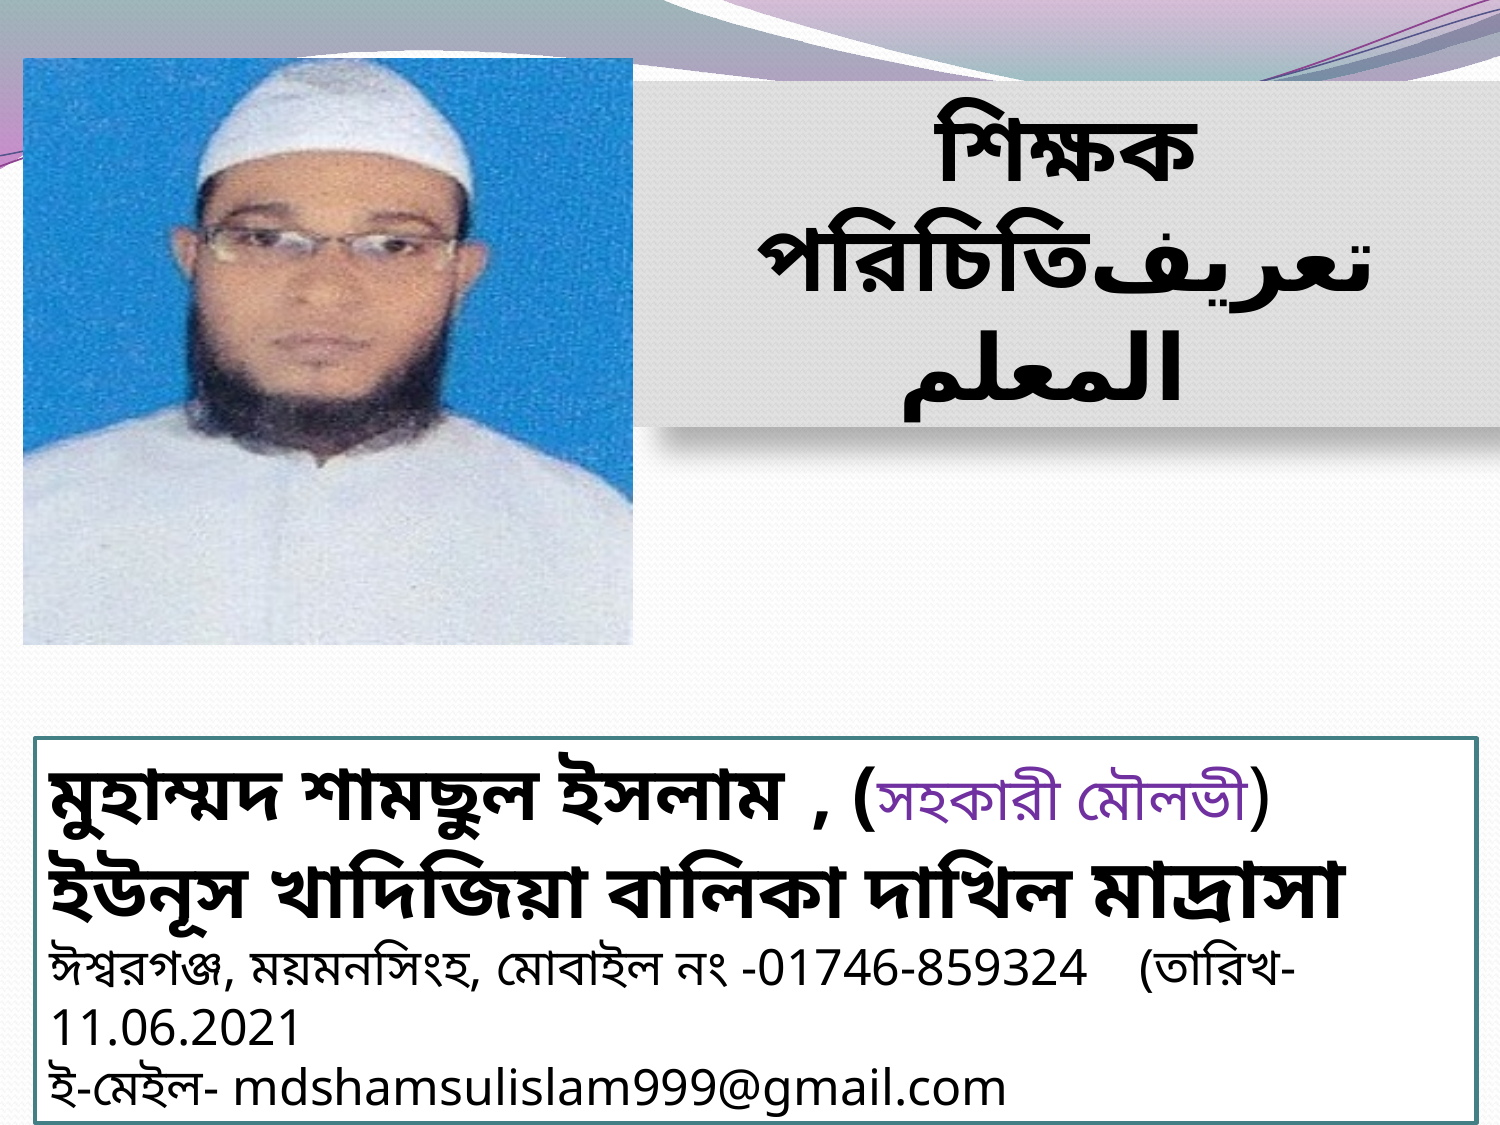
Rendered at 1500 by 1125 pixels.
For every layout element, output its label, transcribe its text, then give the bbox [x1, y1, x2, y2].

picture [23, 58, 634, 645]
text_box মুহাম্মদ শামছুল ইসলাম , (সহকারী মৌলভী) ইউনূস খাদিজিয়া বালিকা দাখিল মাদ্রাসা ঈশ্বরগঞ্জ, ময়মনসিংহ, মোবাইল নং -01746-859324 (তারিখ- 11.06.2021 ই-মেইল- mdshamsulislam999@gmail.com [33, 736, 1479, 1125]
text_box শিক্ষক পরিচিতিتعريف المعلم [641, 81, 1500, 427]
